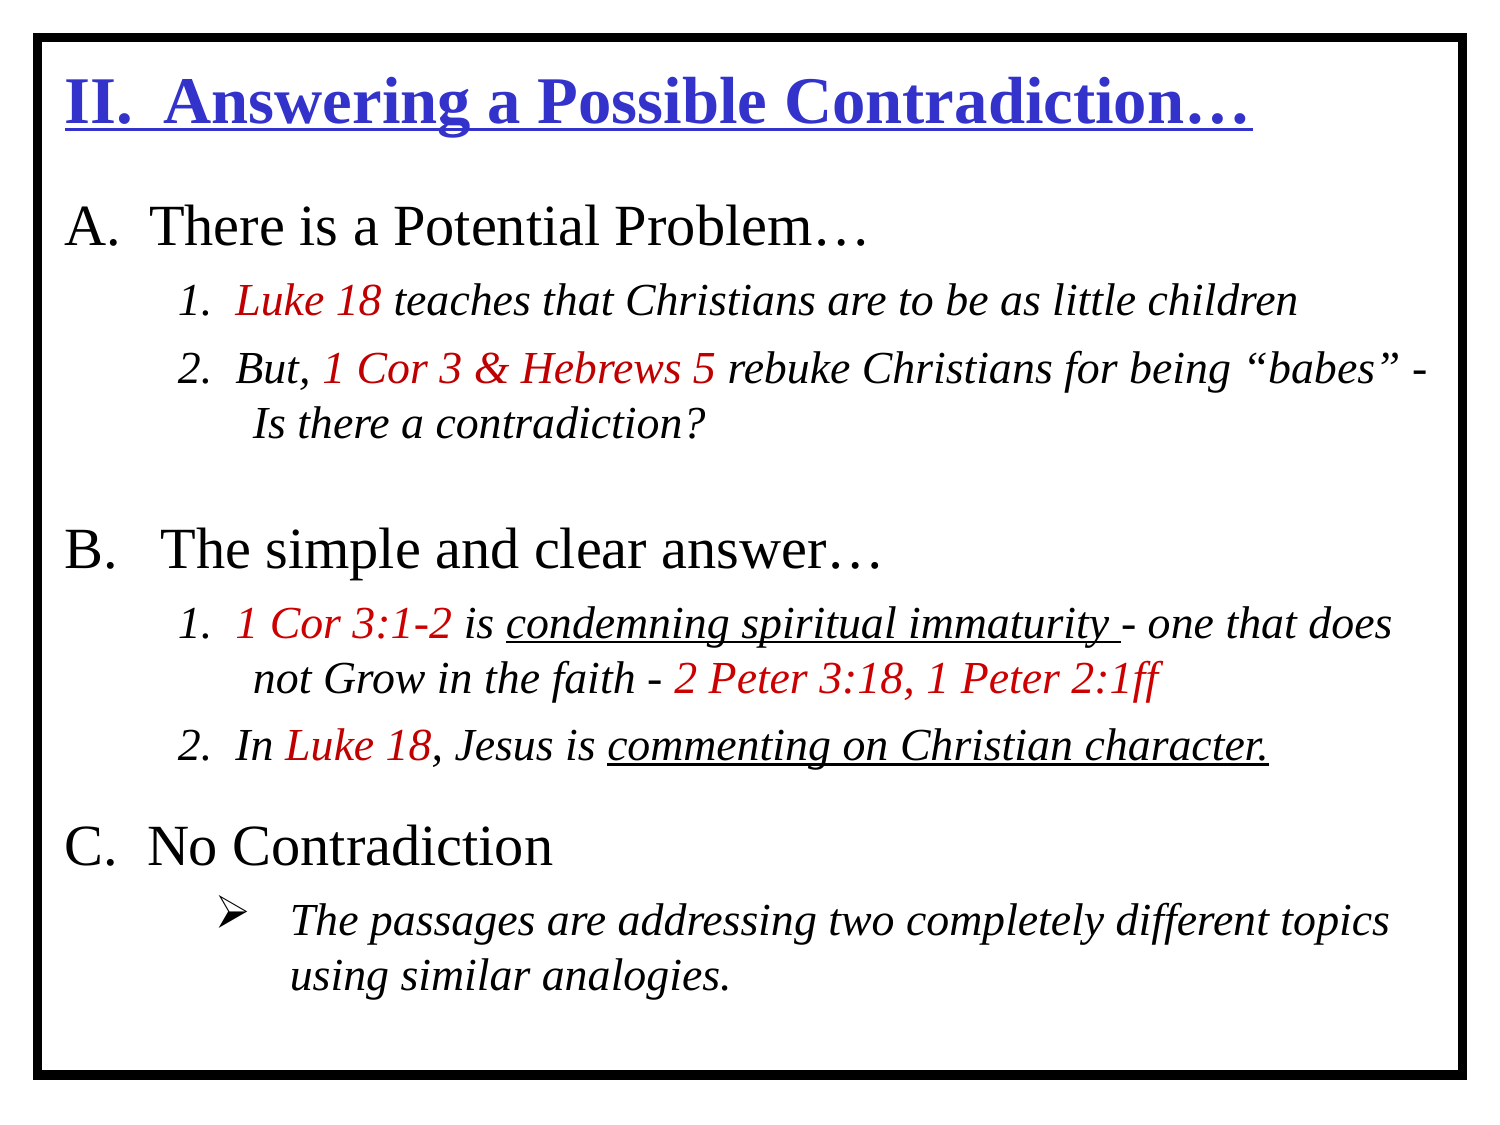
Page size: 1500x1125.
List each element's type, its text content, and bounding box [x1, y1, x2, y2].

text_box [37, 37, 1463, 1075]
text_box II. Answering a Possible Contradiction… A. There is a Potential Problem… 1. Luke 18 teaches that Christians are to be as little children 2. But, 1 Cor 3 & Hebrews 5 rebuke Christians for being “babes” - Is there a contradiction? B. The simple and clear answer… 1. 1 Cor 3:1-2 is condemning spiritual immaturity - one that does not Grow in the faith - 2 Peter 3:18, 1 Peter 2:1ff 2. In Luke 18, Jesus is commenting on Christian character. C. No Contradiction The passages are addressing two completely different topics using similar analogies. [49, 49, 1463, 1008]
